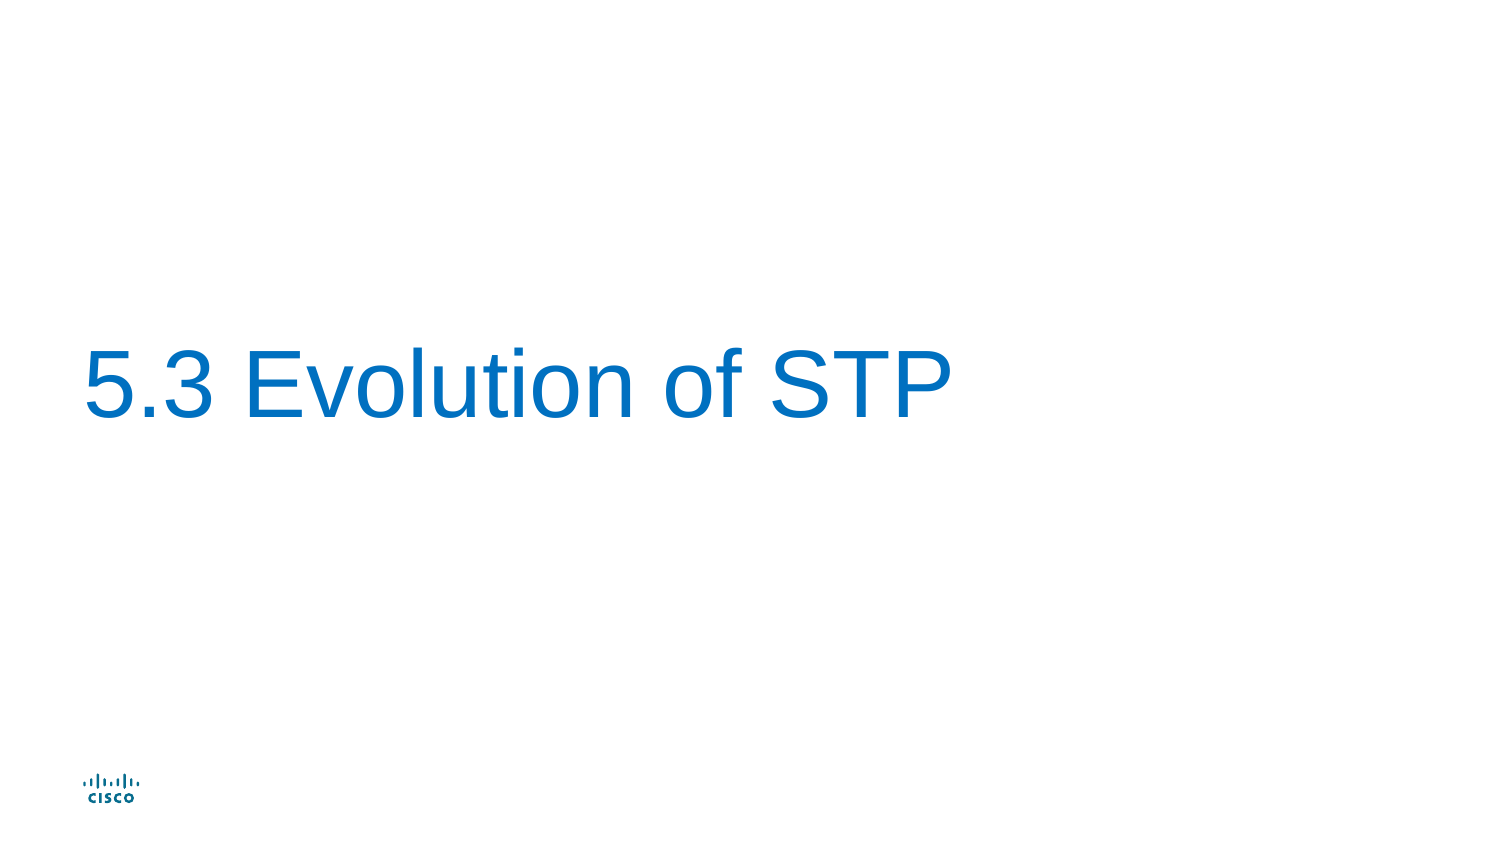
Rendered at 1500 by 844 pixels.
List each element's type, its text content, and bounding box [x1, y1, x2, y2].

title 5.3 Evolution of STP [68, 293, 1356, 446]
